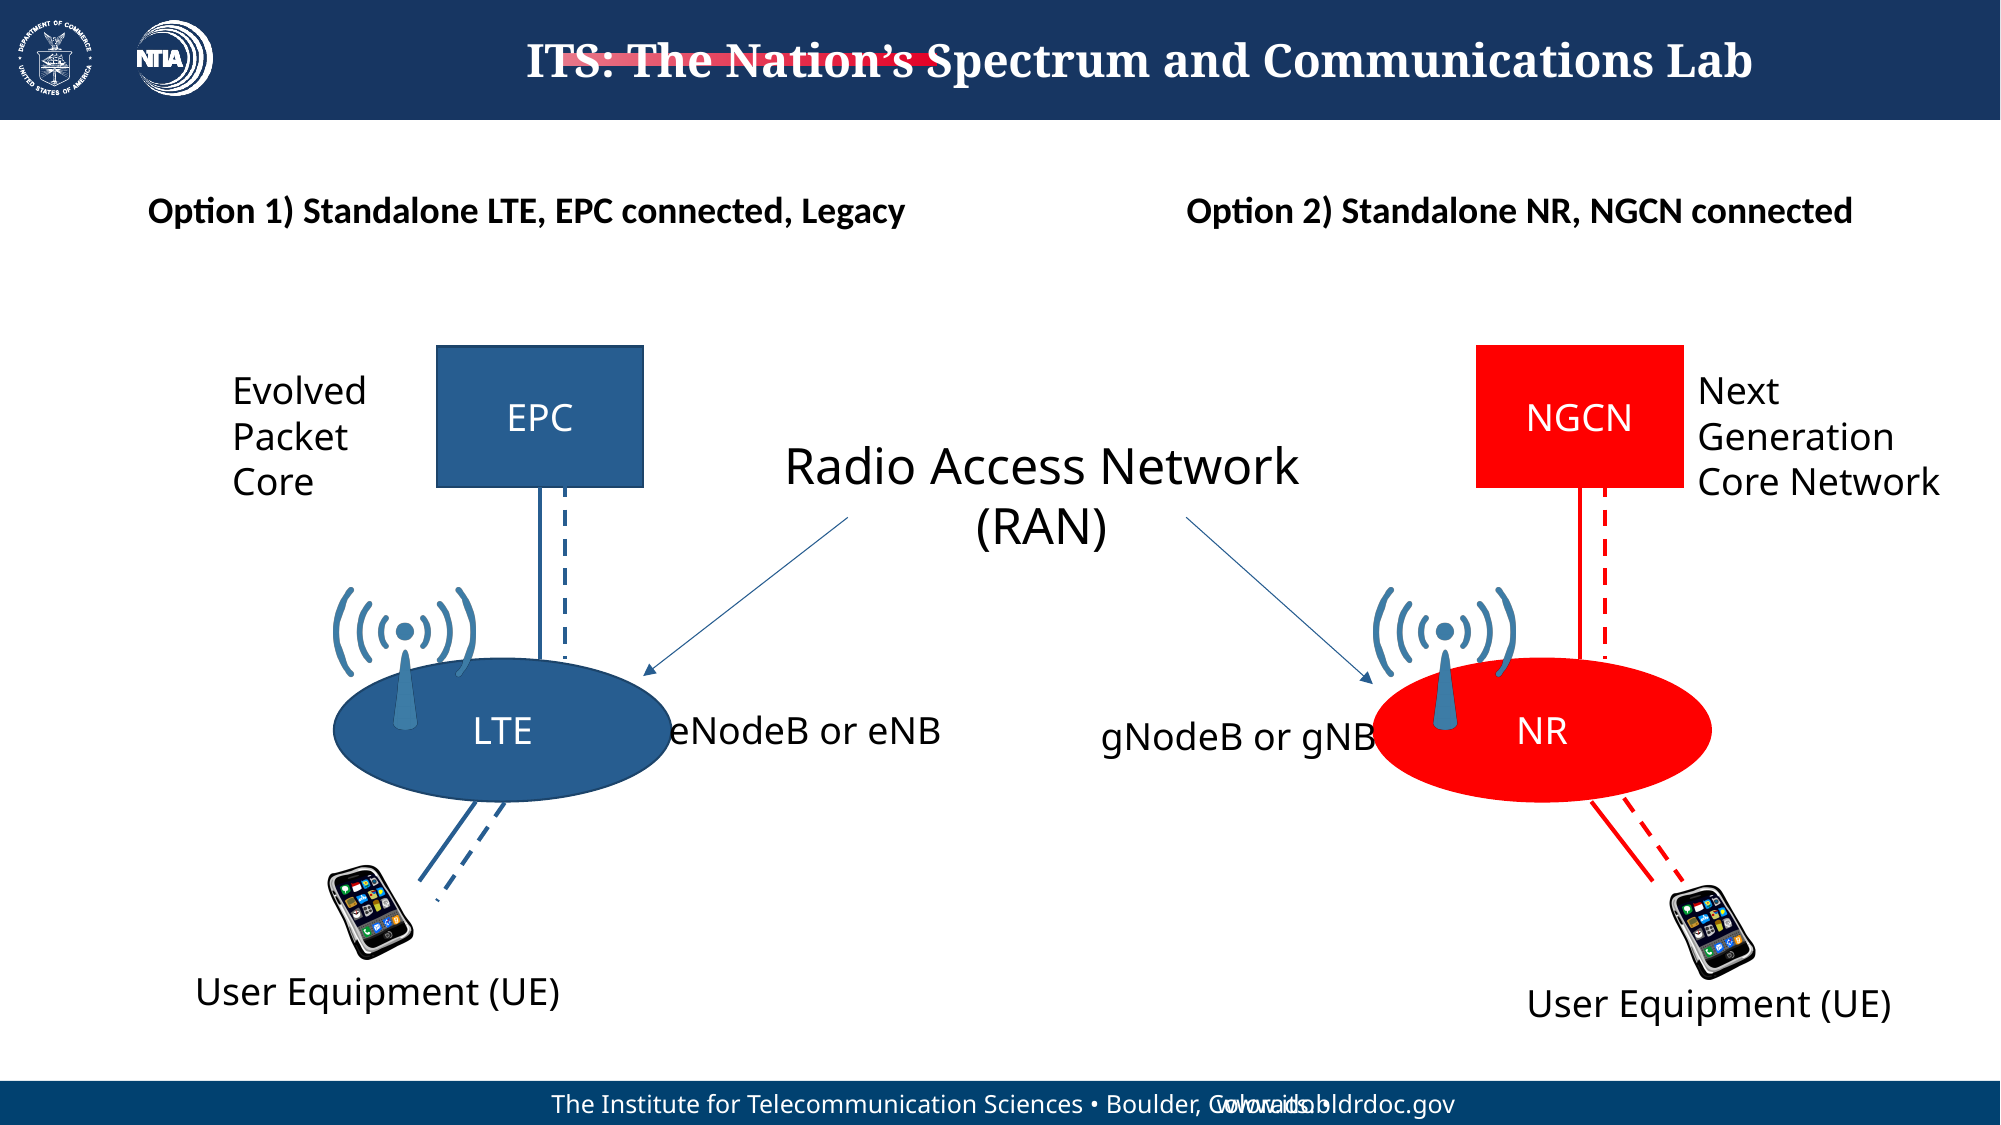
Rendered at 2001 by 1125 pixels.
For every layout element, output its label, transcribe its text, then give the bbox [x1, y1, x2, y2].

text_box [643, 517, 848, 677]
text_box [1624, 798, 1683, 882]
text_box User Equipment (UE) [1511, 972, 1907, 1033]
text_box Radio Access Network (RAN) [769, 427, 1316, 562]
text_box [1591, 801, 1624, 882]
text_box gNodeB or gNB [1085, 705, 1393, 765]
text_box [419, 801, 476, 882]
text_box Next Generation Core Network [1682, 360, 1973, 510]
text_box eNodeB or eNB [653, 699, 957, 760]
picture [333, 587, 476, 731]
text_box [436, 802, 505, 902]
text_box LTE [332, 657, 658, 803]
picture [137, 20, 213, 96]
text_box Evolved Packet Core [217, 360, 448, 510]
text_box Option 1) Standalone LTE, EPC connected, Legacy [133, 178, 922, 239]
picture [1373, 587, 1516, 731]
text_box NR [1393, 657, 1712, 803]
text_box User Equipment (UE) [179, 960, 575, 1021]
picture [317, 861, 420, 964]
text_box NGCN [1476, 345, 1684, 488]
text_box EPC [436, 345, 644, 488]
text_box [1186, 517, 1373, 685]
picture [1659, 881, 1763, 984]
text_box Option 2) Standalone NR, NGCN connected [1171, 178, 1870, 239]
